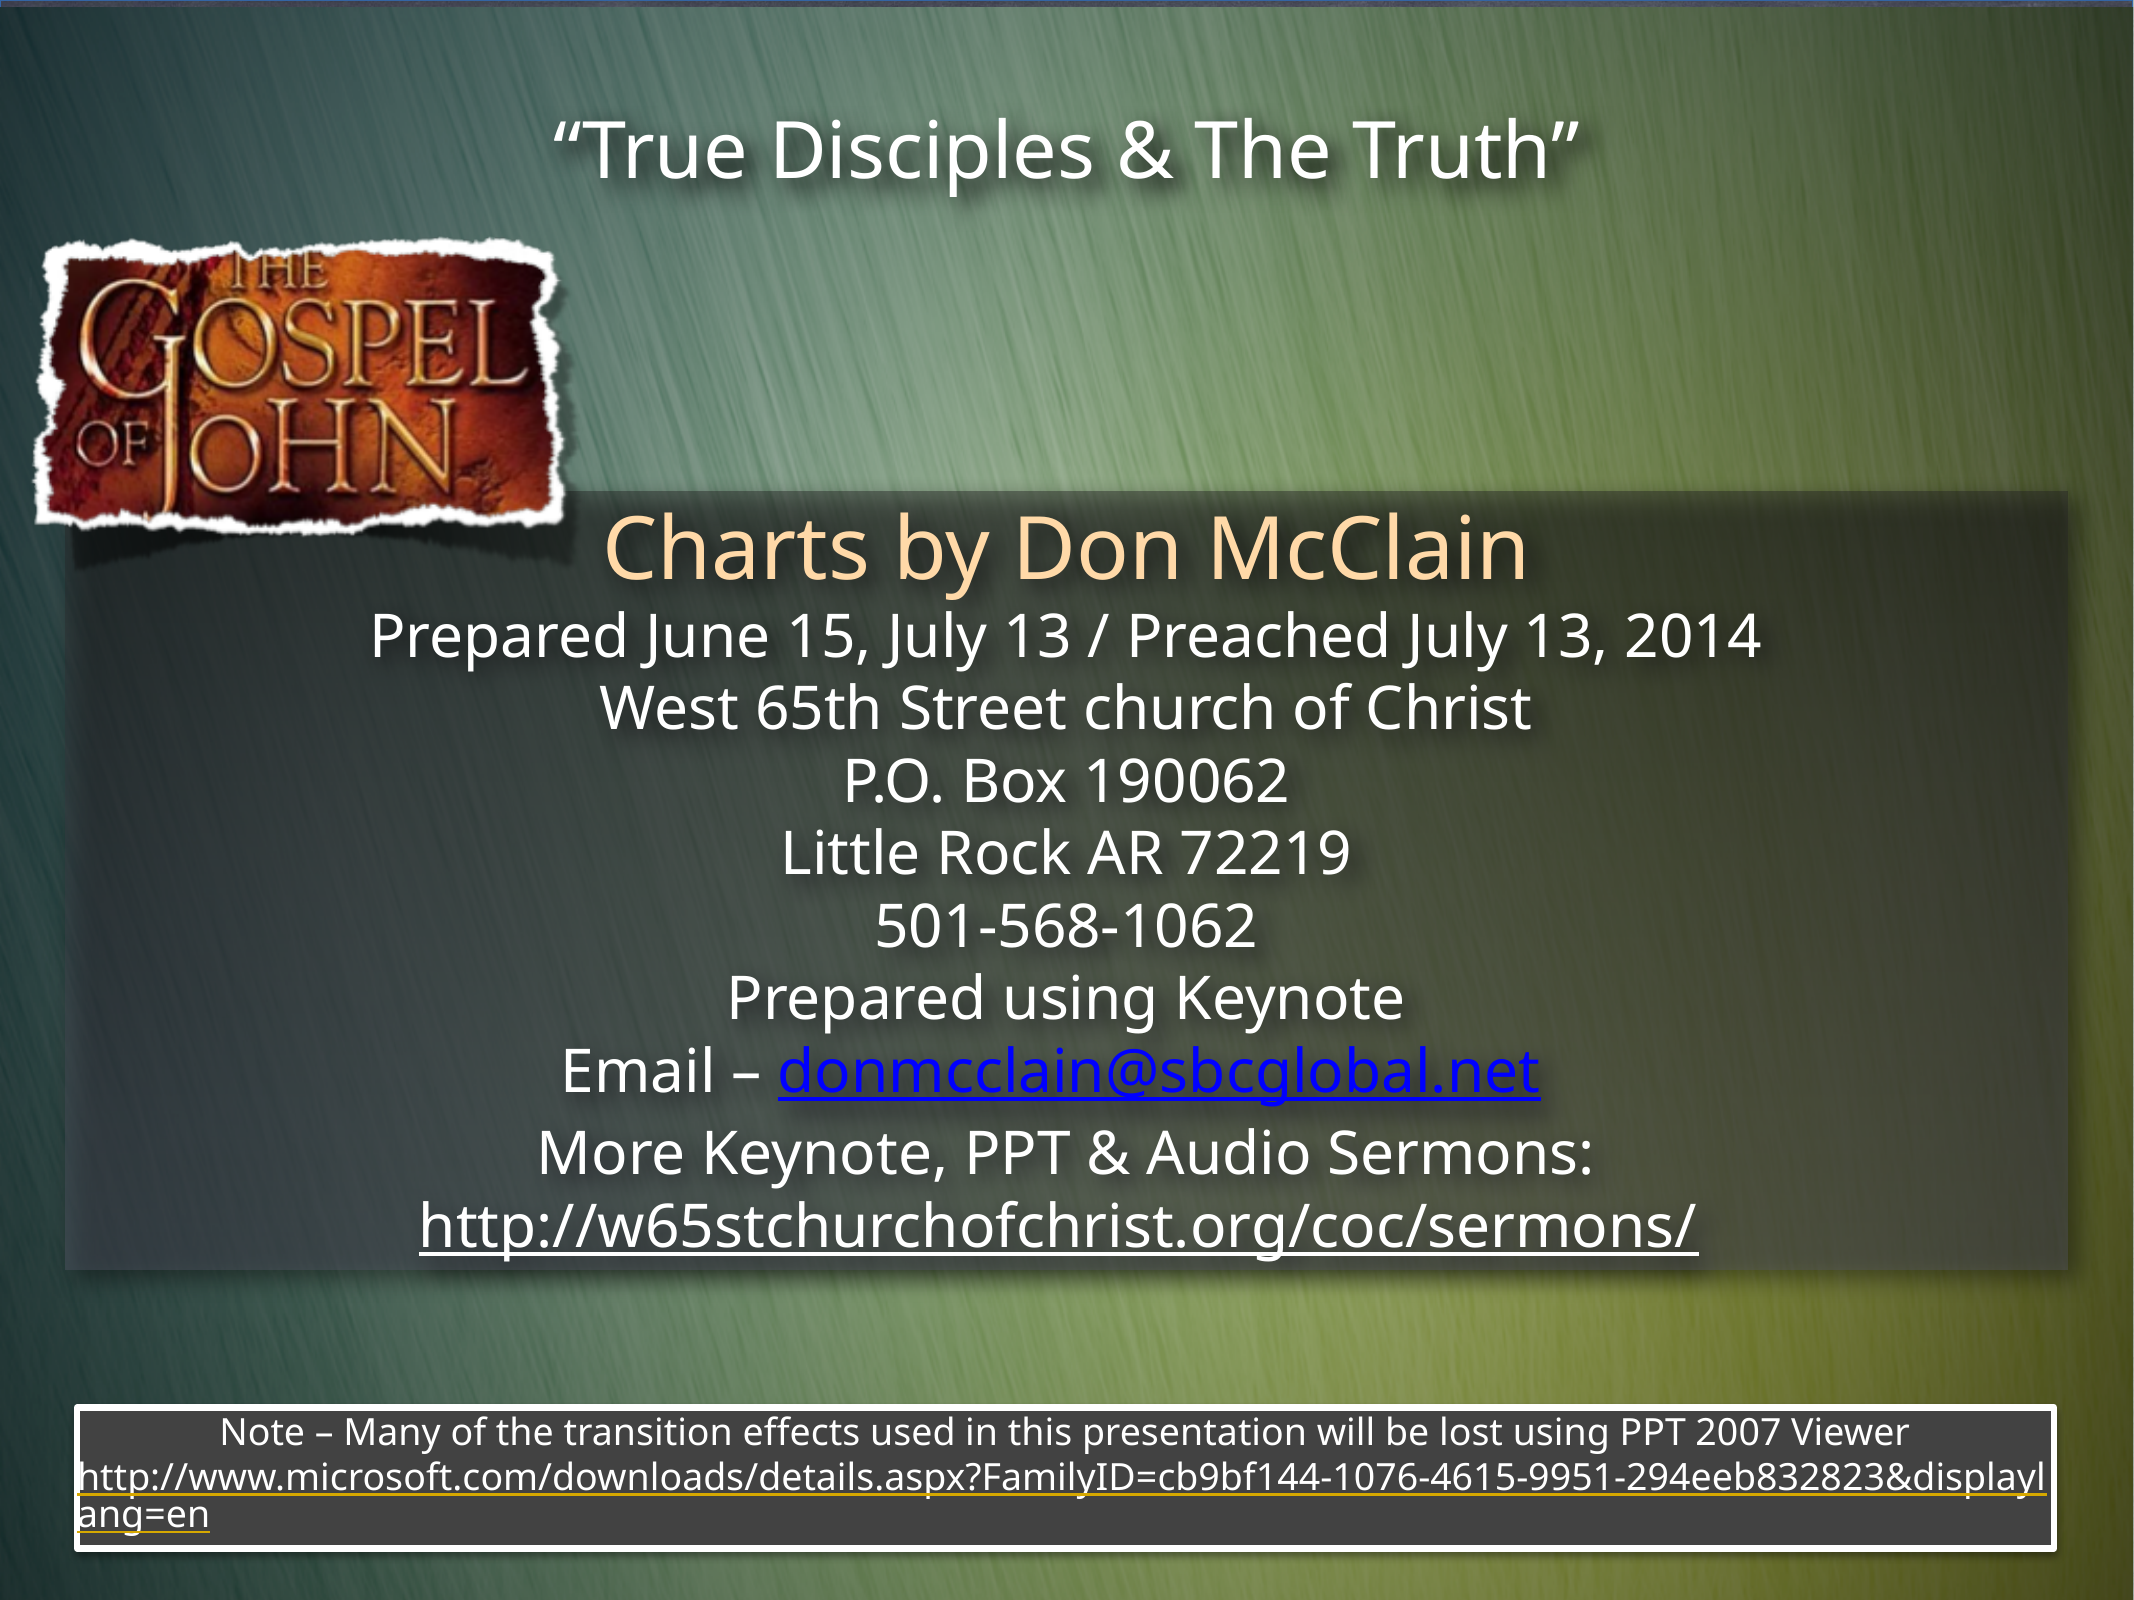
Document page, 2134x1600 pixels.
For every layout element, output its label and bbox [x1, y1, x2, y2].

picture [0, 6, 2134, 1600]
text_box [0, 0, 2134, 6]
